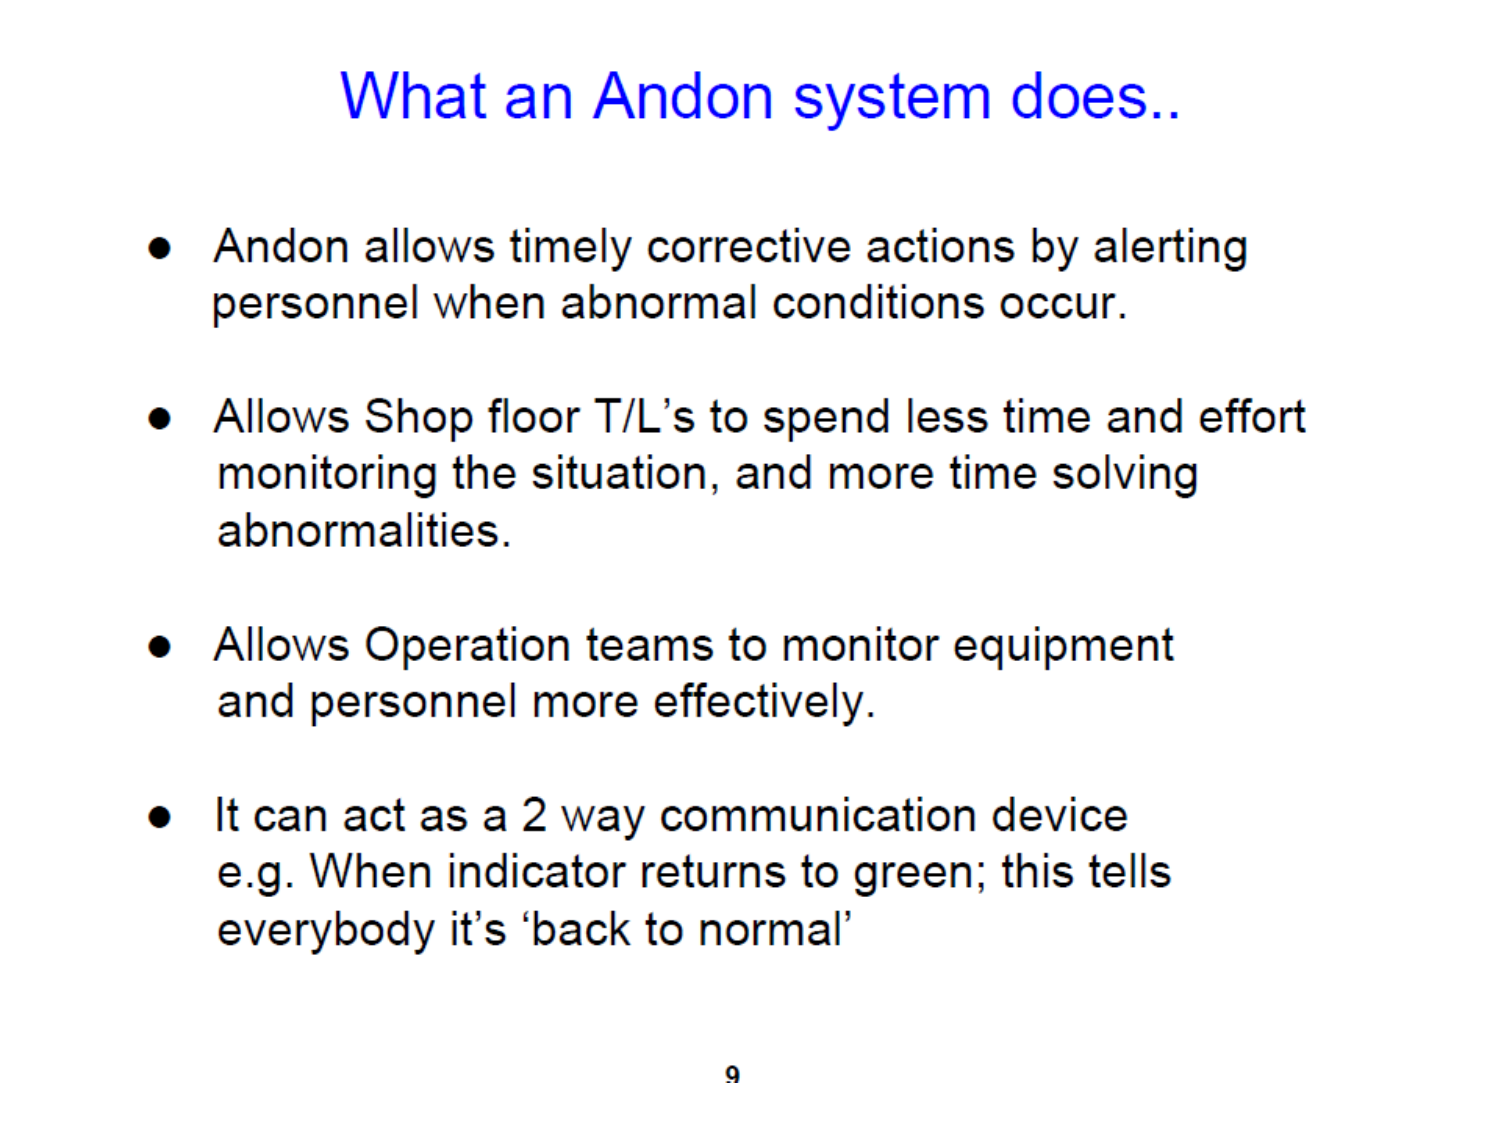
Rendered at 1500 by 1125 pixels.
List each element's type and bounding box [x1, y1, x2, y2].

picture [55, 41, 1445, 1083]
